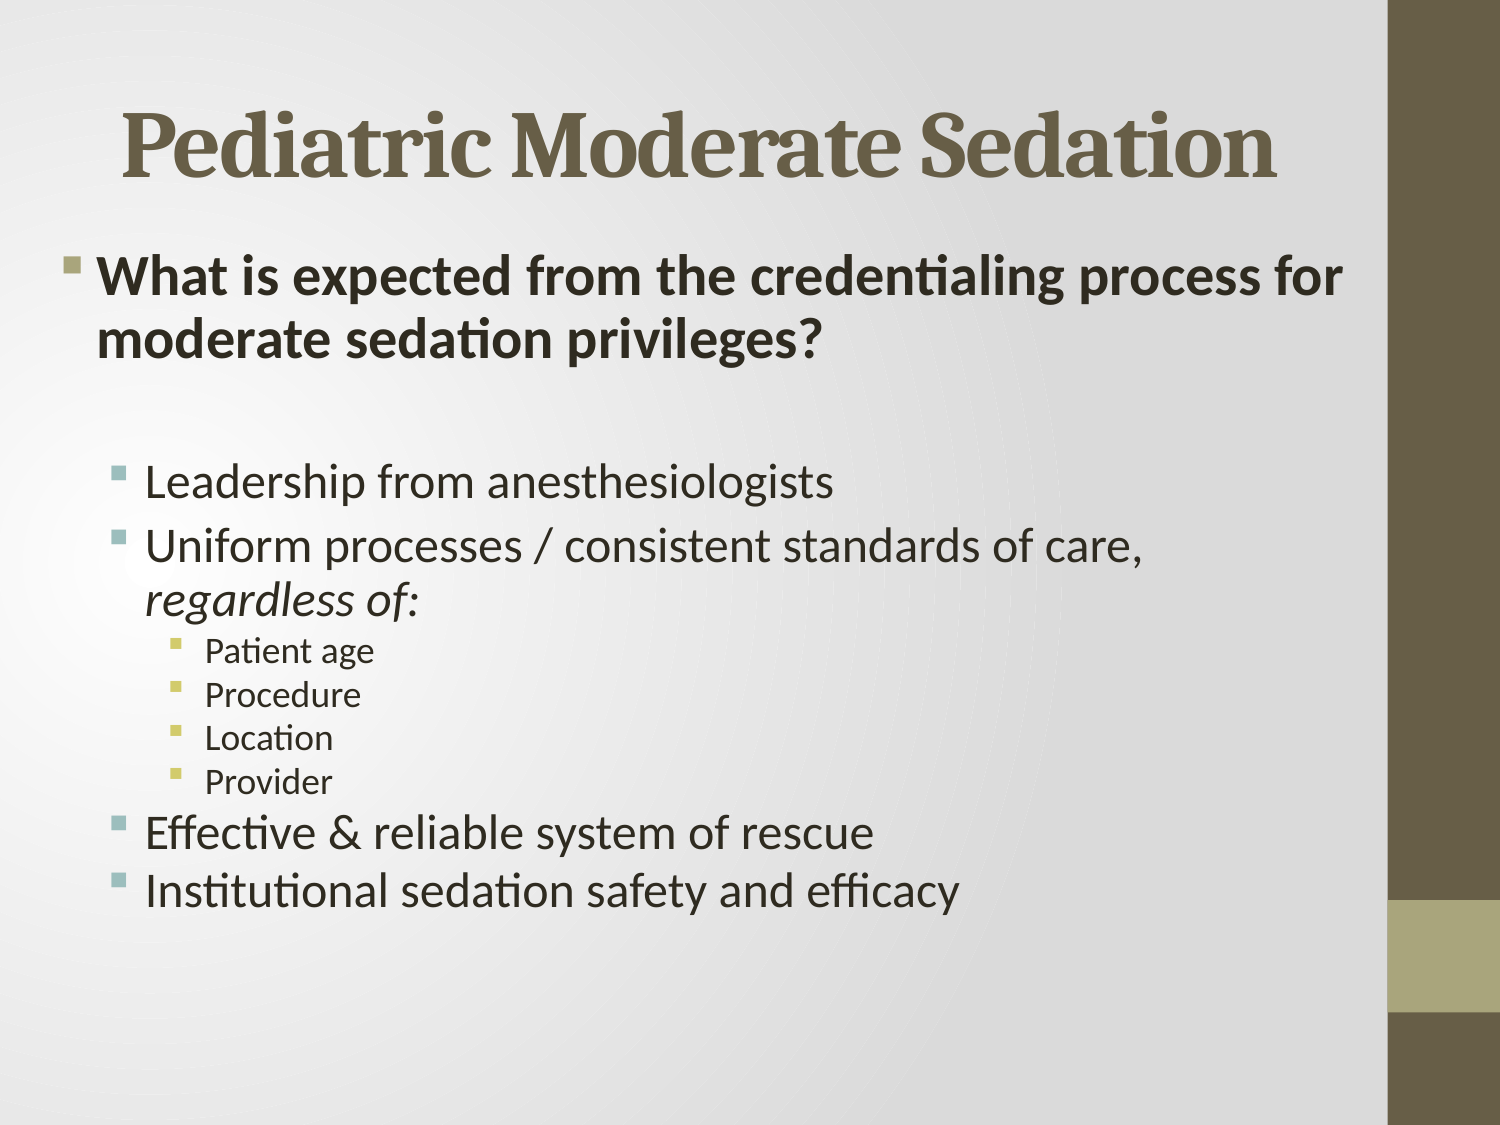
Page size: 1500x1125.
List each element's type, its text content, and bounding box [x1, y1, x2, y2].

title Pediatric Moderate Sedation [75, 45, 1325, 233]
list What is expected from the credentialing process for moderate sedation privileges? Leadership from anesthesiologists Uniform processes / consistent standards of care, regardless of: Patient age Procedure Location Provider Effective & reliable system of rescue Institutional sedation safety and efficacy [24, 237, 1375, 1013]
